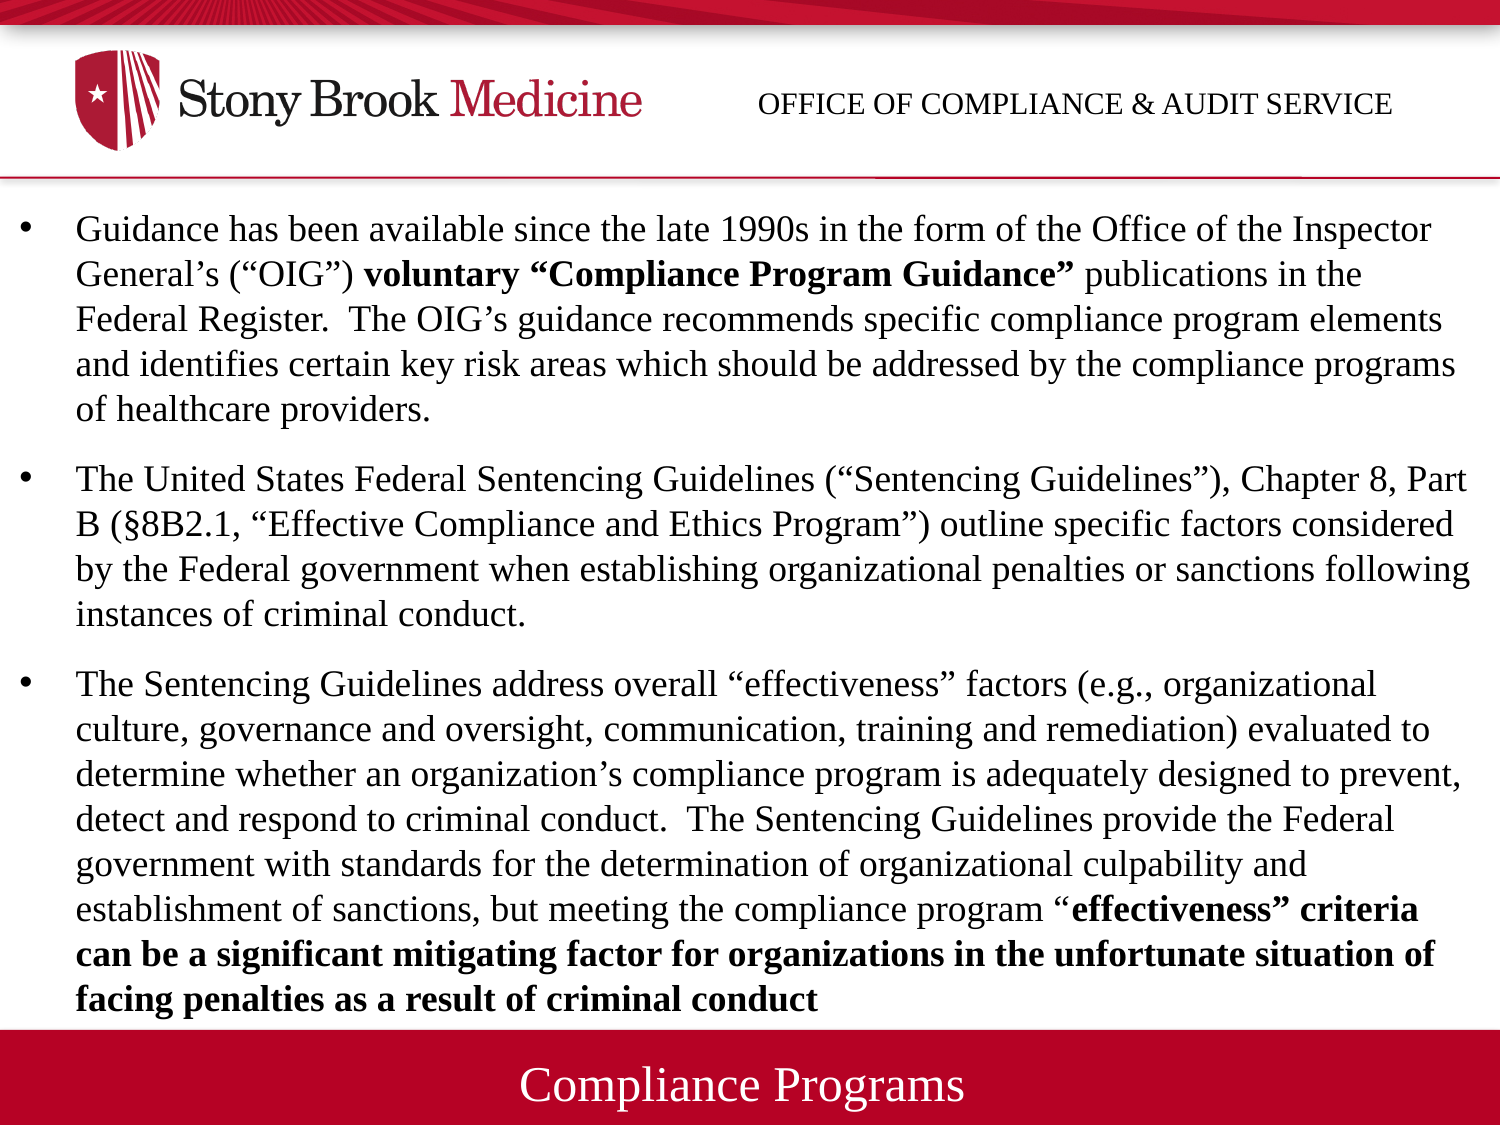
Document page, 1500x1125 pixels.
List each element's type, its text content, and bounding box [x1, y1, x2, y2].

picture [75, 48, 642, 151]
list Office of compliance & audit service [757, 76, 1426, 140]
list Compliance Programs [0, 1043, 1500, 1125]
picture [0, 0, 1500, 25]
list Guidance has been available since the late 1990s in the form of the Office of the Inspector General’s (“OIG”) voluntary “Compliance Program Guidance” publications in the Federal Register. The OIG’s guidance recommends specific compliance program elements and identifies certain key risk areas which should be addressed by the compliance programs of healthcare providers. The United States Federal Sentencing Guidelines (“Sentencing Guidelines”), Chapter 8, Part B (§8B2.1, “Effective Compliance and Ethics Program”) outline specific factors considered by the Federal government when establishing organizational penalties or sanctions following instances of criminal conduct. The Sentencing Guidelines address overall “effectiveness” factors (e.g., organizational culture, governance and oversight, communication, training and remediation) evaluated to determine whether an organization’s compliance program is adequately designed to prevent, detect and respond to criminal conduct. The Sentencing Guidelines provide the Federal government with standards for the determination of organizational culpability and establishment of sanctions, but meeting the compliance program “effectiveness” criteria can be a significant mitigating factor for organizations in the unfortunate situation of facing penalties as a result of criminal conduct [19, 176, 1481, 1032]
